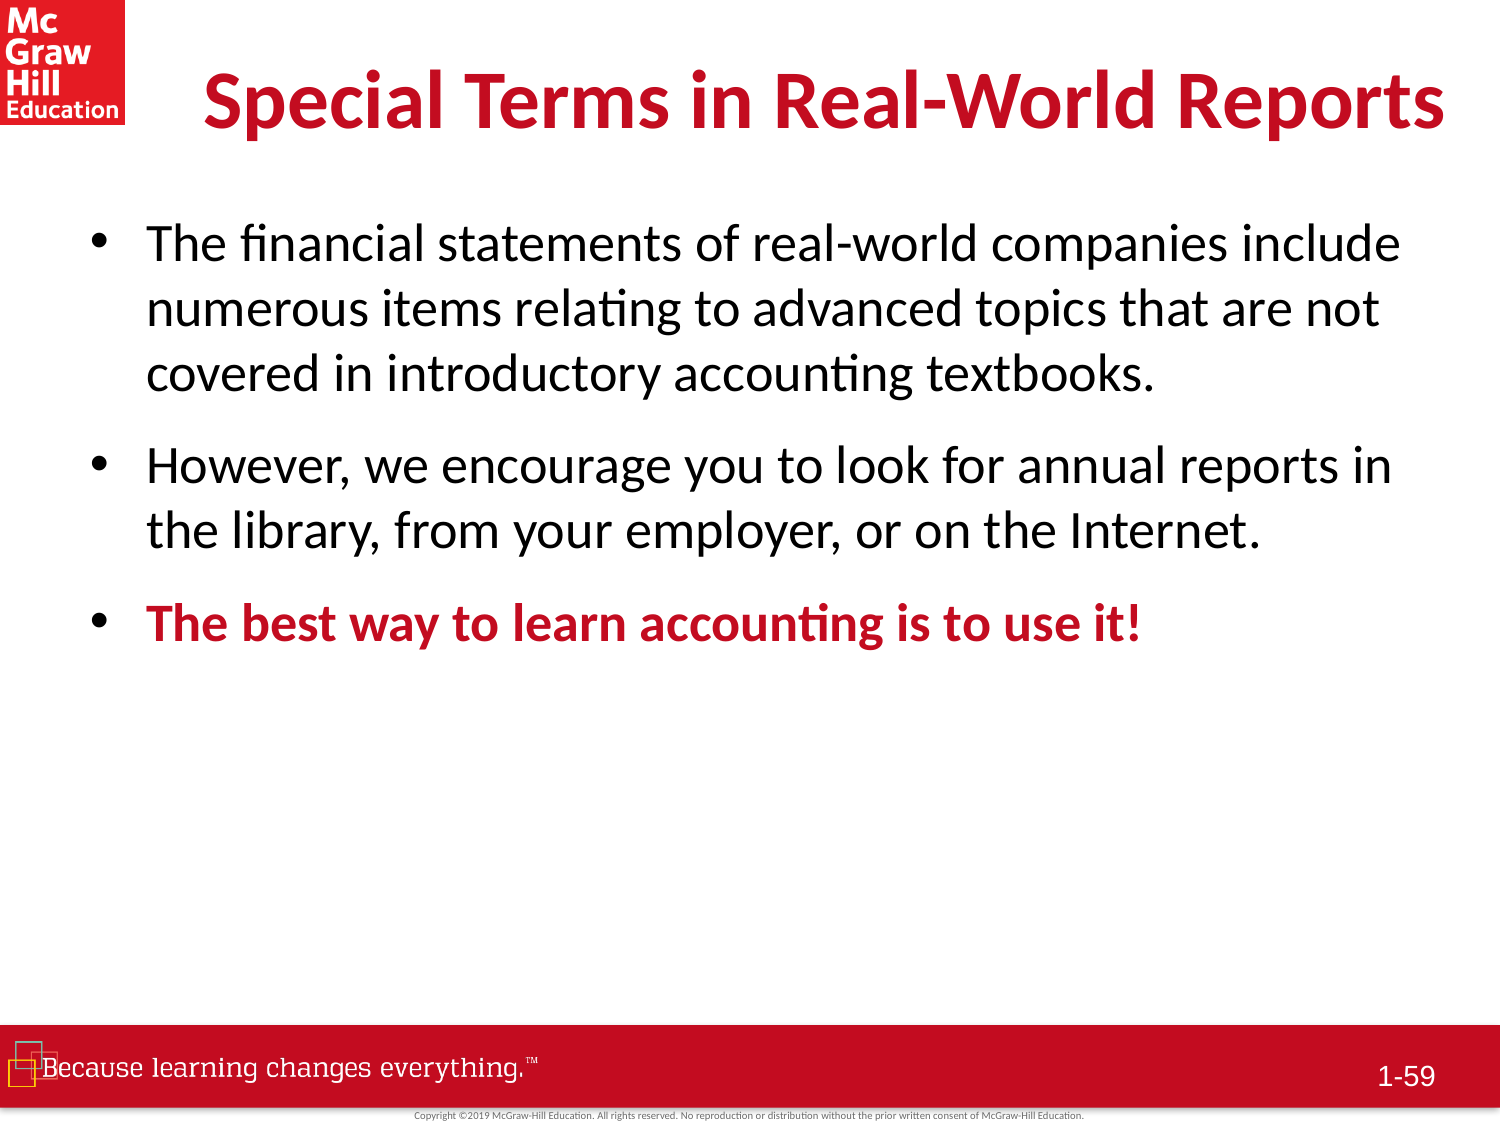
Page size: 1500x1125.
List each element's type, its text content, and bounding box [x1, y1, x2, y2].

title Special Terms in Real-World Reports [150, 37, 1500, 138]
picture [0, 0, 125, 125]
picture [8, 1041, 538, 1087]
slide_number 1-58 [1362, 1050, 1500, 1113]
list The financial statements of real-world companies include numerous items relating to advanced topics that are not covered in introductory accounting textbooks. However, we encourage you to look for annual reports in the library, from your employer, or on the Internet. ​The best way to learn accounting is to use it! [75, 200, 1425, 975]
